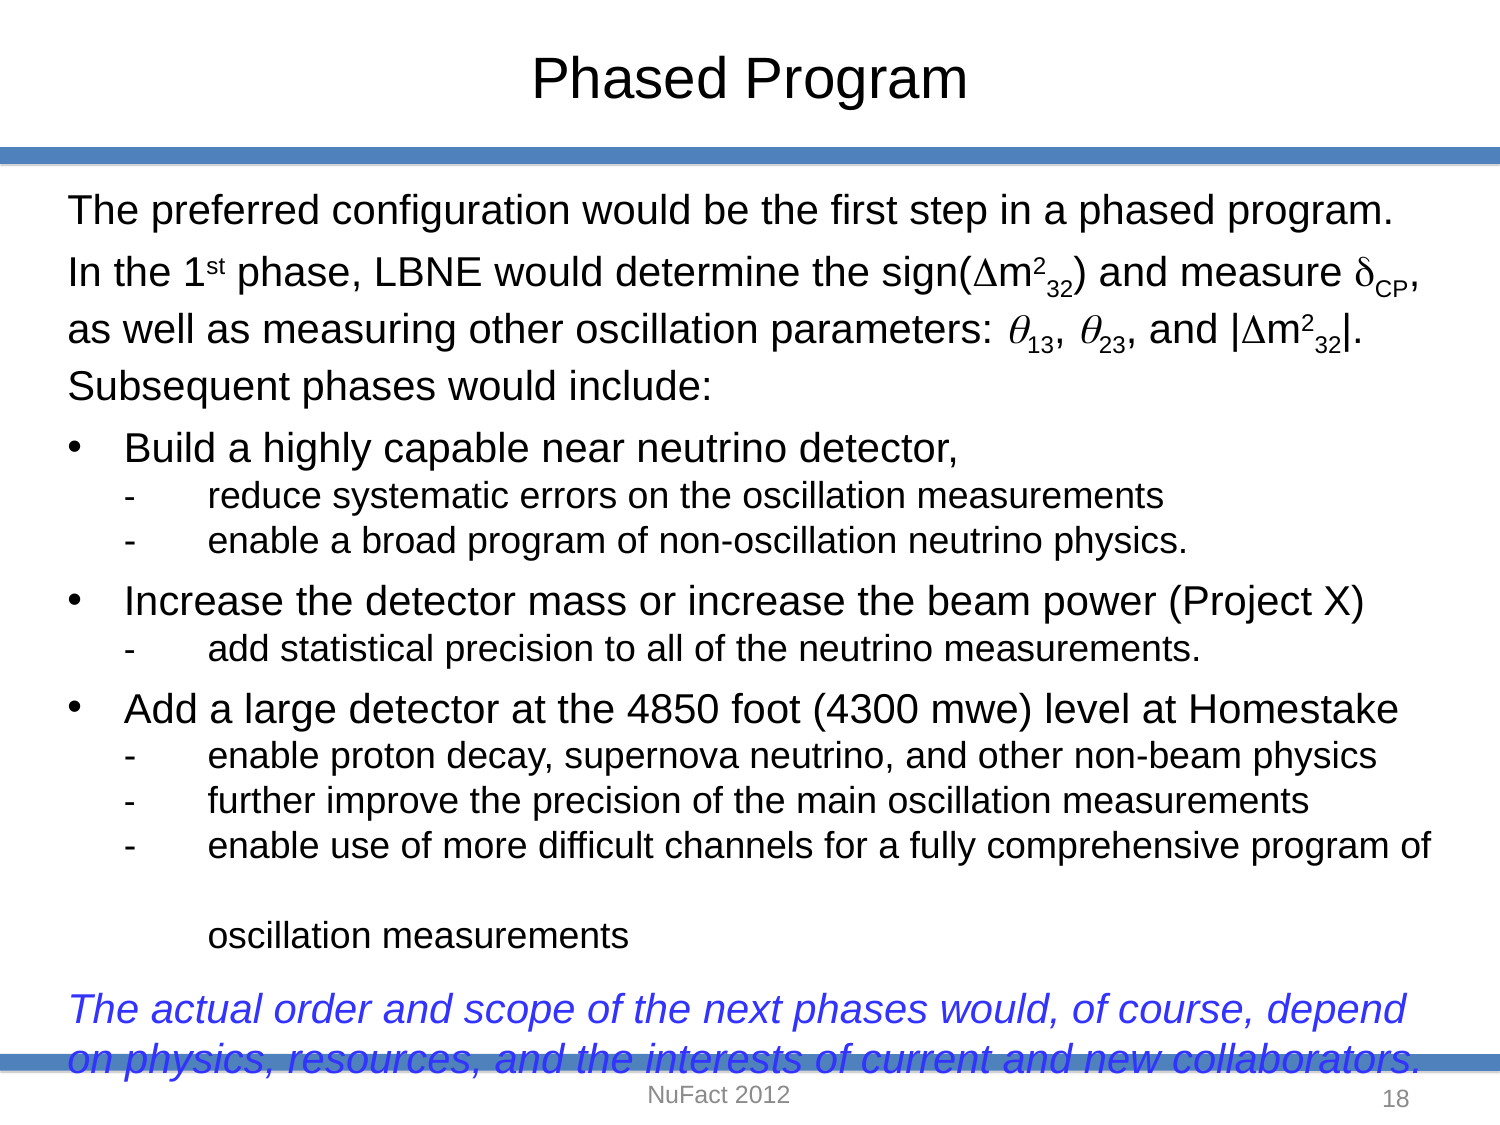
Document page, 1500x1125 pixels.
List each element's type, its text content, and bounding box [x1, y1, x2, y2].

list The preferred configuration would be the first step in a phased program. In the 1st phase, LBNE would determine the sign(Dm232) and measure dCP, as well as measuring other oscillation parameters: q13, q23, and |Dm232|. Subsequent phases would include: Build a highly capable near neutrino detector, - reduce systematic errors on the oscillation measurements - enable a broad program of non-oscillation neutrino physics. Increase the detector mass or increase the beam power (Project X) - add statistical precision to all of the neutrino measurements. Add a large detector at the 4850 foot (4300 mwe) level at Homestake - enable proton decay, supernova neutrino, and other non-beam physics - further improve the precision of the main oscillation measurements - enable use of more difficult channels for a fully comprehensive program of oscillation measurements The actual order and scope of the next phases would, of course, depend on physics, resources, and the interests of current and new collaborators. [52, 174, 1448, 1050]
title Phased Program [75, 7, 1425, 143]
slide_number 18 [1187, 1074, 1425, 1120]
footer NuFact 2012 [412, 1062, 1026, 1125]
